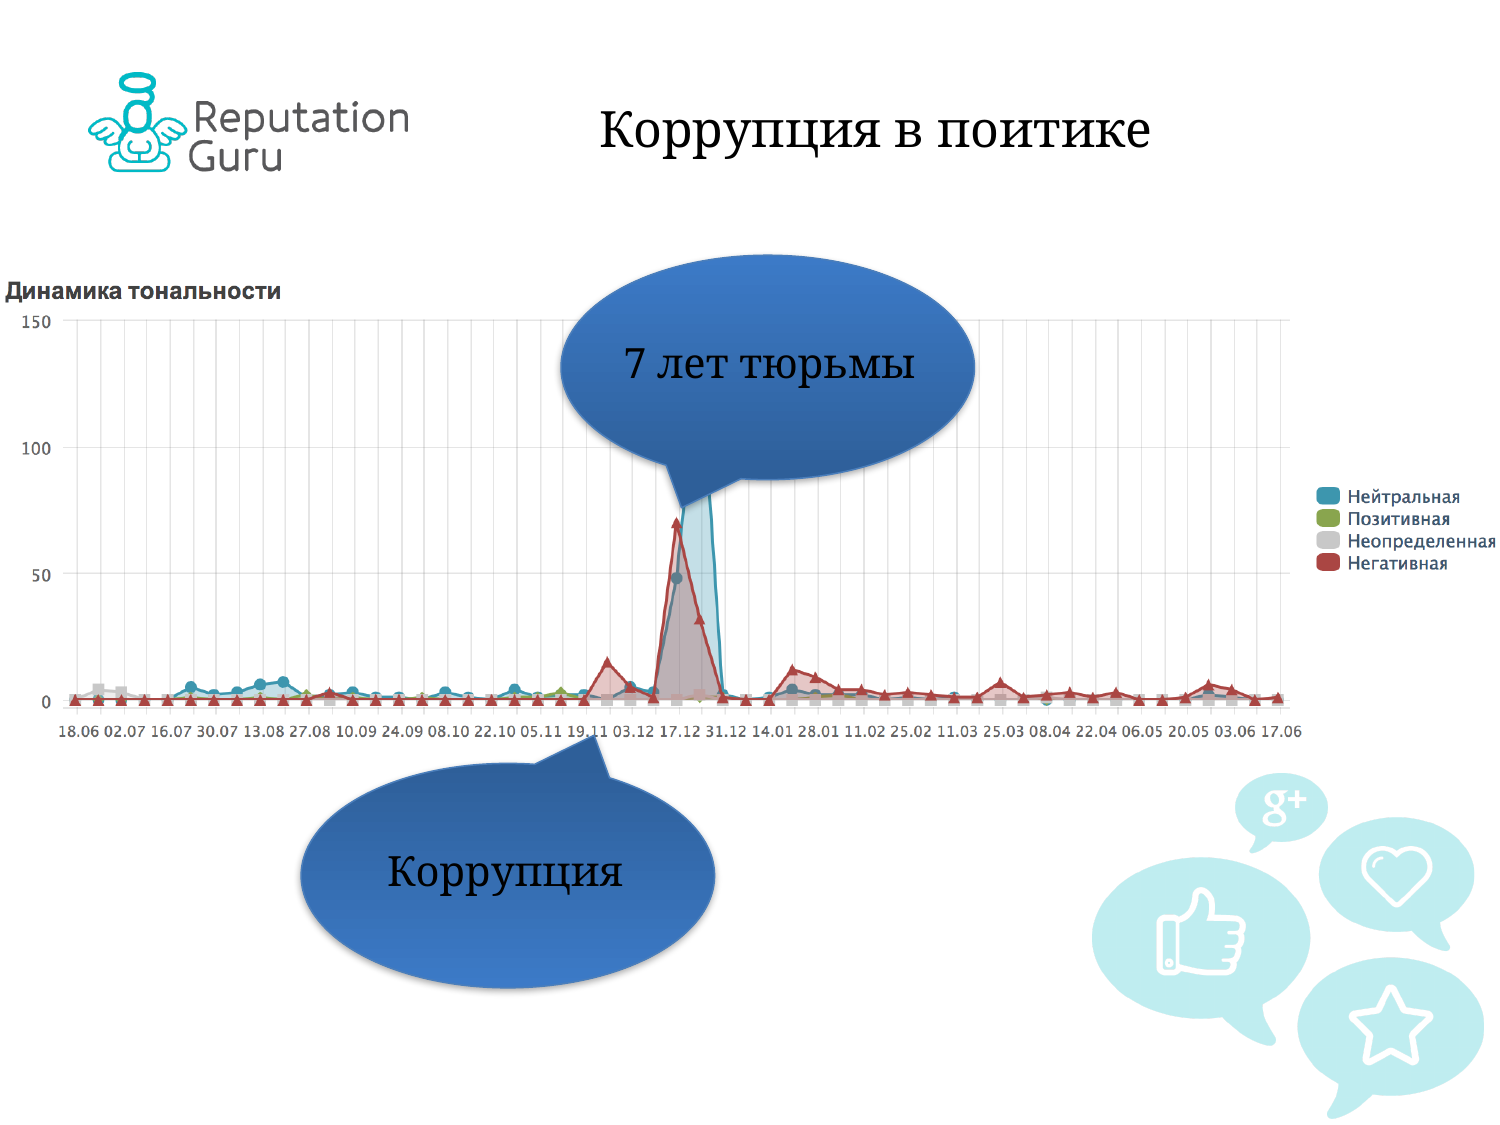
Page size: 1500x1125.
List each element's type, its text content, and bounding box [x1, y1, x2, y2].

text_box Коррупция [371, 822, 668, 903]
text_box Коррупция в поитике [584, 89, 1365, 165]
picture [88, 72, 408, 173]
picture [1092, 773, 1484, 1122]
picture [0, 243, 1500, 749]
text_box [300, 758, 716, 989]
